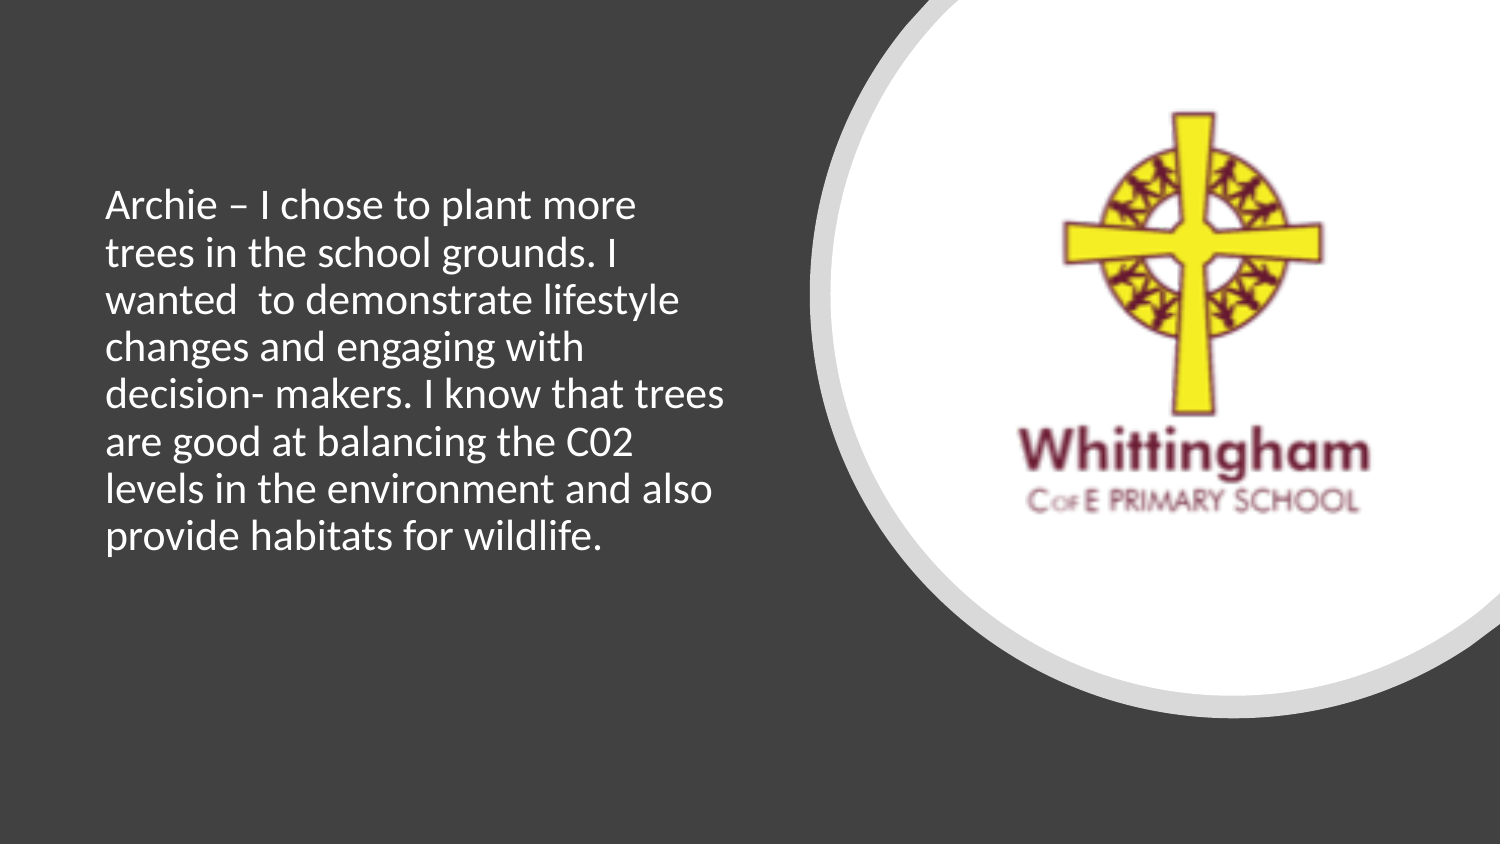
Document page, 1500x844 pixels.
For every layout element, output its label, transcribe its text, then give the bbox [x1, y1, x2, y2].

text_box [809, 0, 1500, 719]
text_box [830, 0, 1500, 696]
title Archie – I chose to plant more trees in the school grounds. I wanted to demonstrate lifestyle changes and engaging with decision- makers. I know that trees are good at balancing the C02 levels in the environment and also provide habitats for wildlife. [93, 98, 748, 696]
picture [969, 98, 1438, 527]
